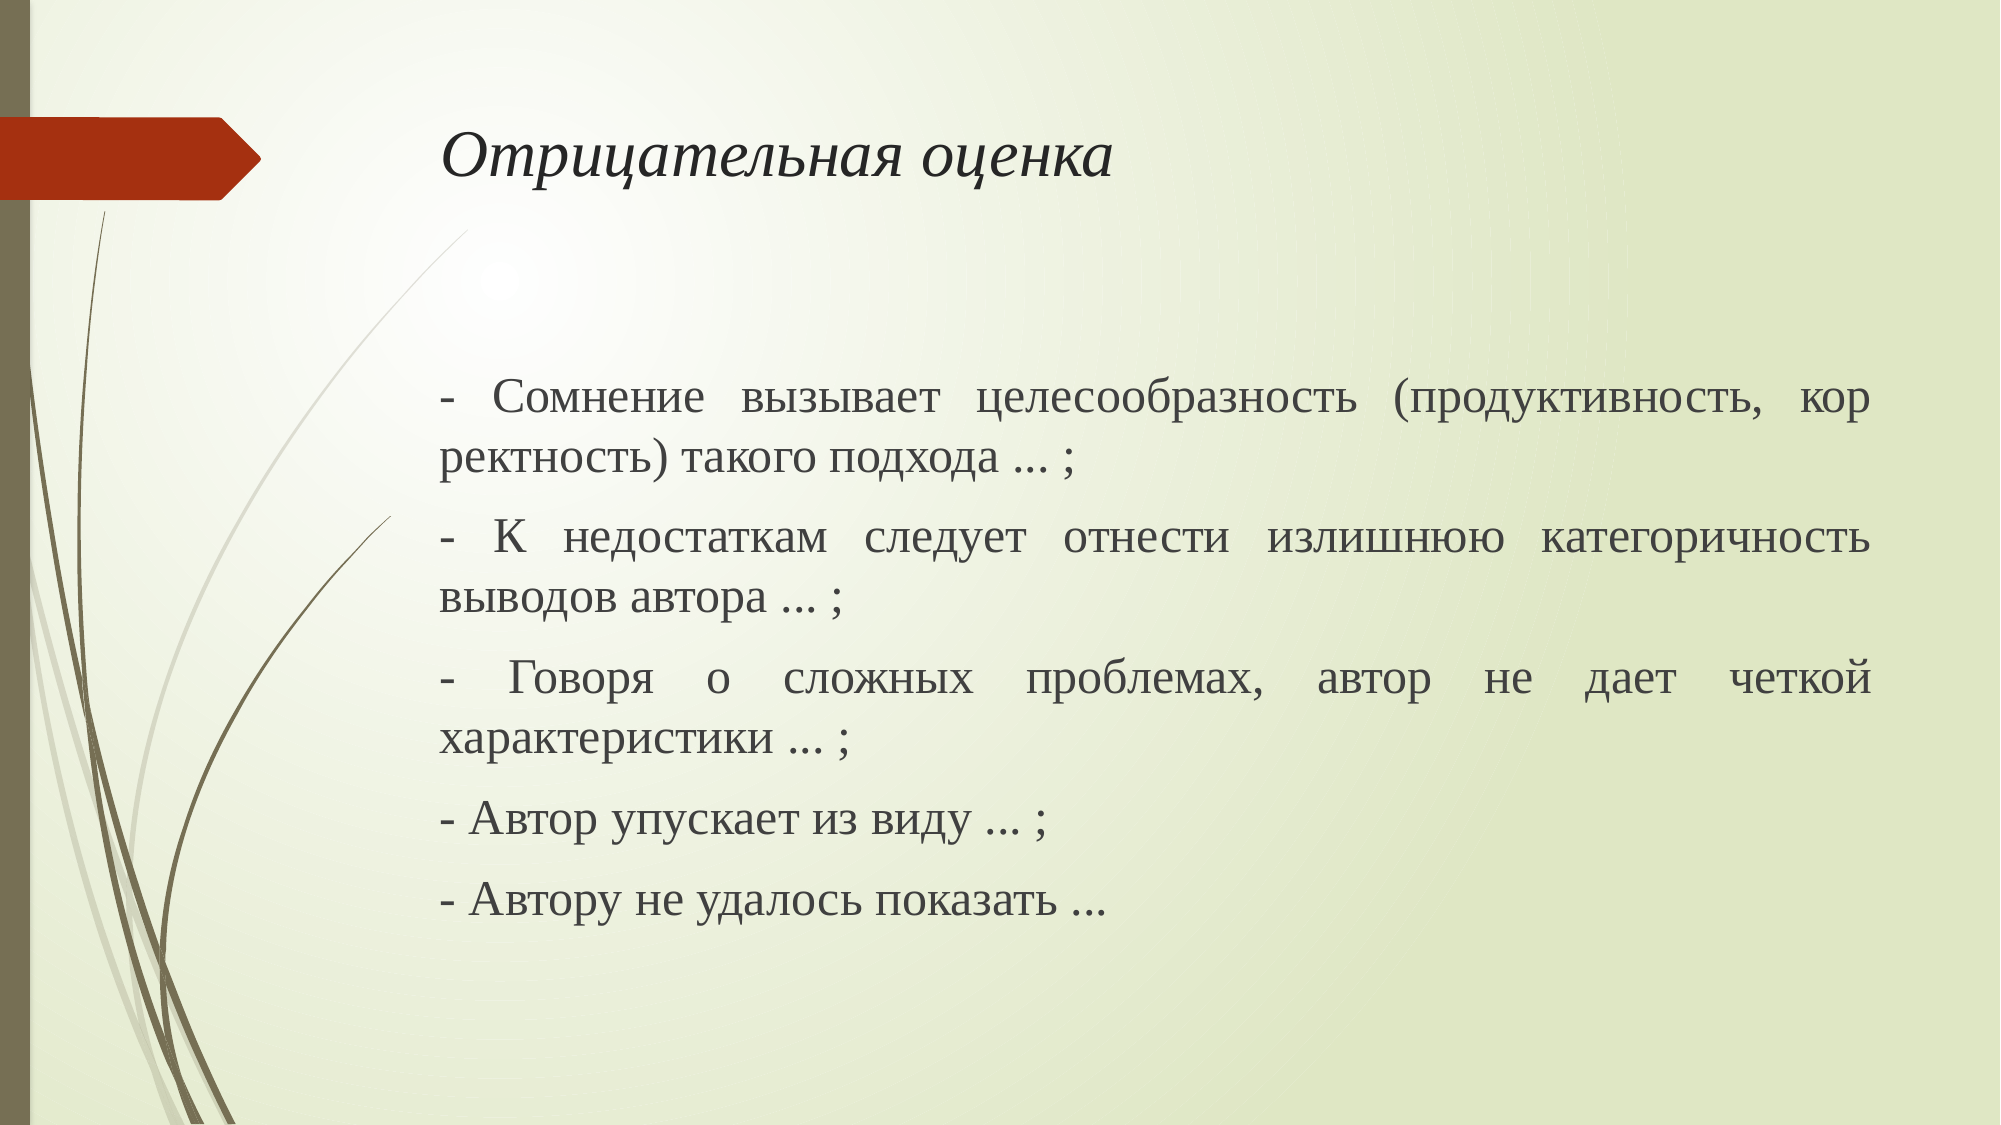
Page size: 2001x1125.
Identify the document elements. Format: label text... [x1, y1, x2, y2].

list - Сомнение вызывает целесообразность (продуктивность, кор­ректность) такого подхода ... ; - К недостаткам следует отнести излишнюю категоричность выводов автора ... ; - Говоря о сложных проблемах, автор не дает четкой характеристики ... ; - Автор упускает из виду ... ; - Автору не удалось показать ... [424, 354, 1888, 970]
title Отрицательная оценка [425, 102, 1888, 204]
